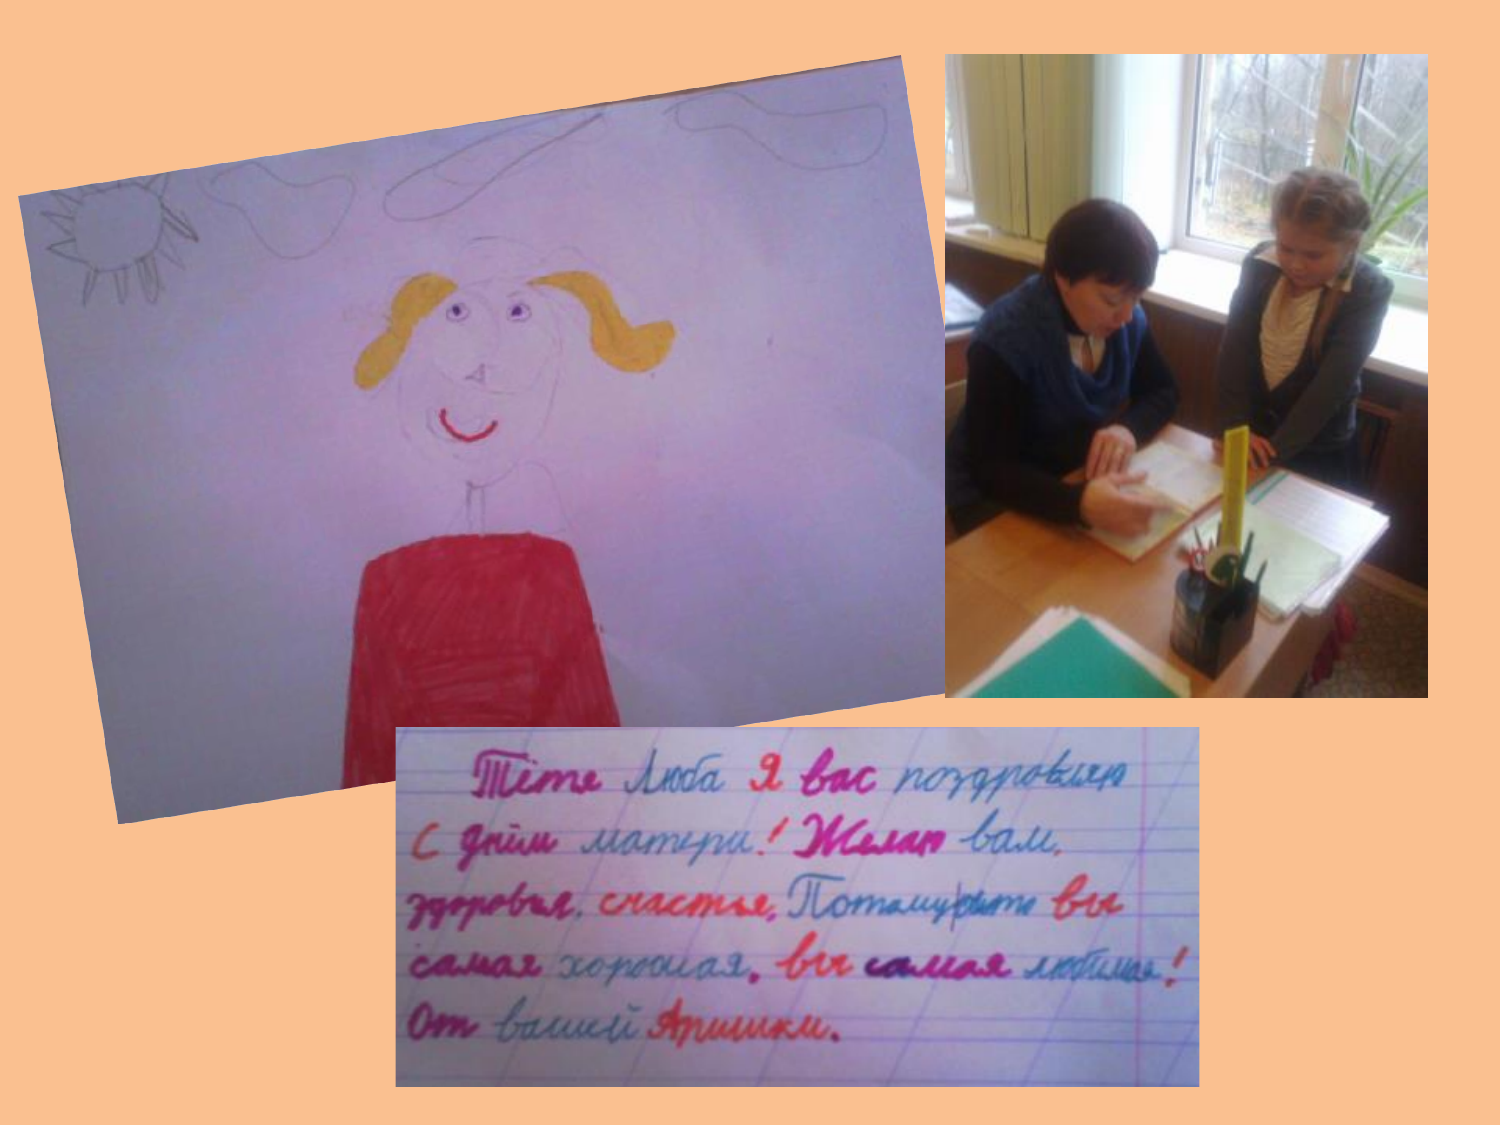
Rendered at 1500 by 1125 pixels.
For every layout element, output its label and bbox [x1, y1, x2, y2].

picture [19, 54, 1429, 1087]
